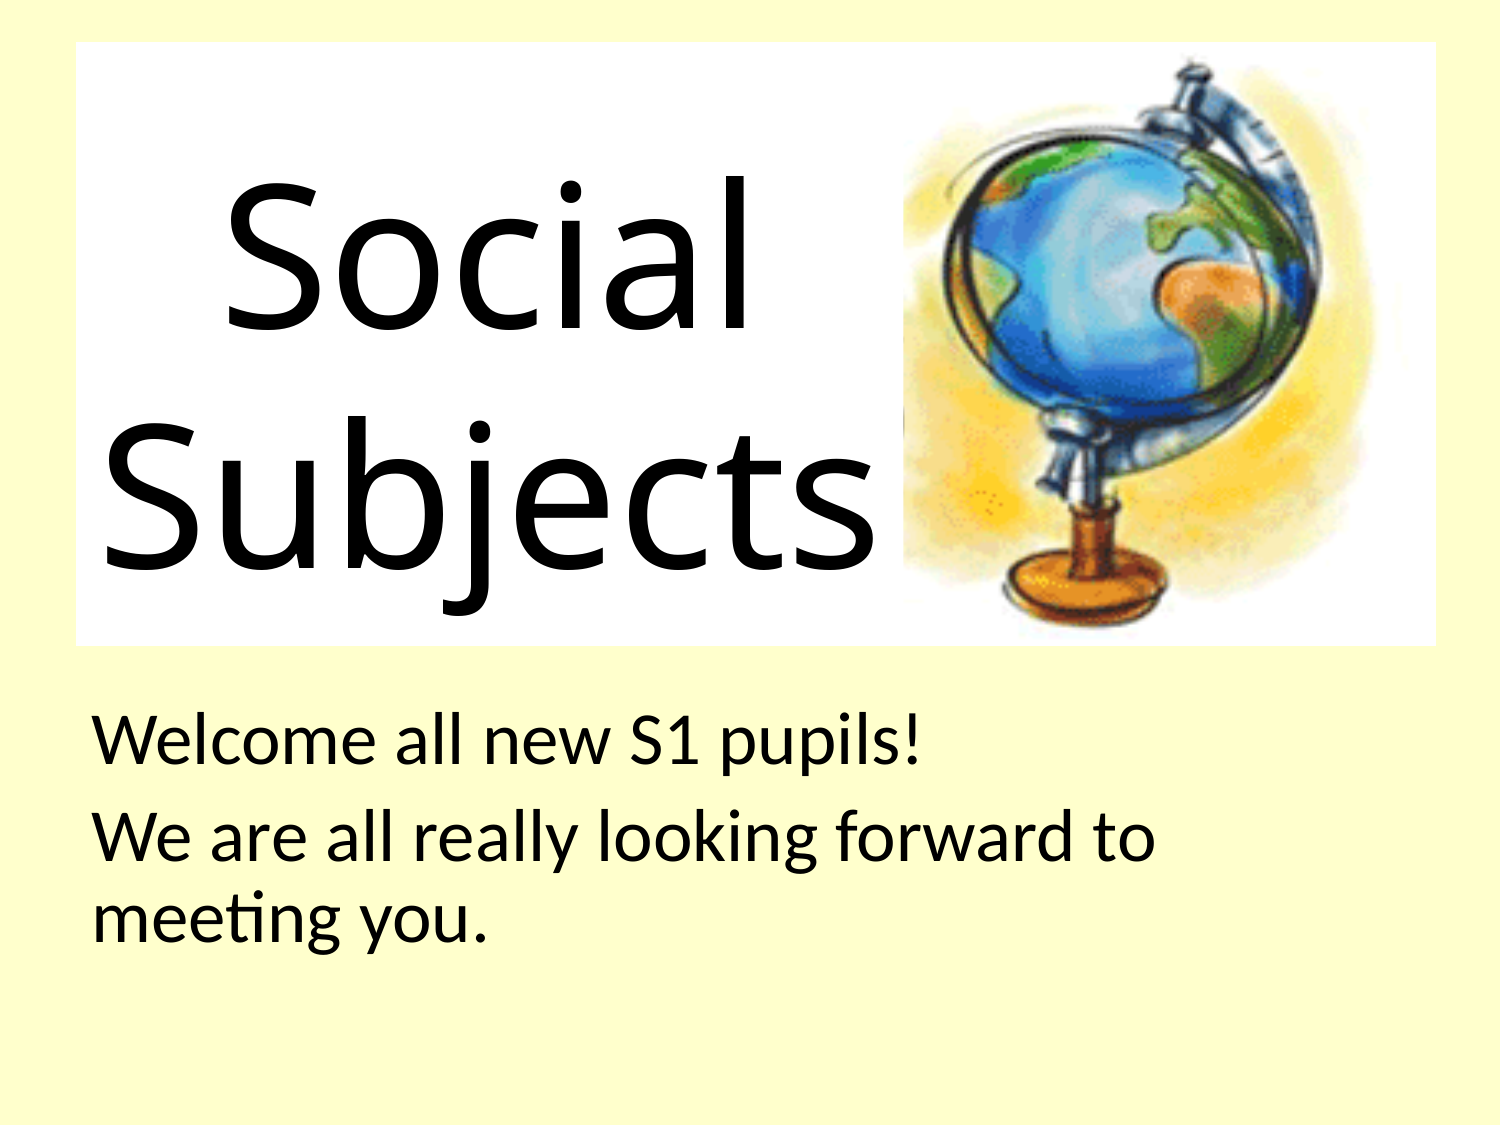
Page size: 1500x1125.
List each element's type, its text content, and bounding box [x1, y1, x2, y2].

list Welcome all new S1 pupils! We are all really looking forward to meeting you. [76, 692, 1397, 1044]
picture [76, 42, 1436, 646]
